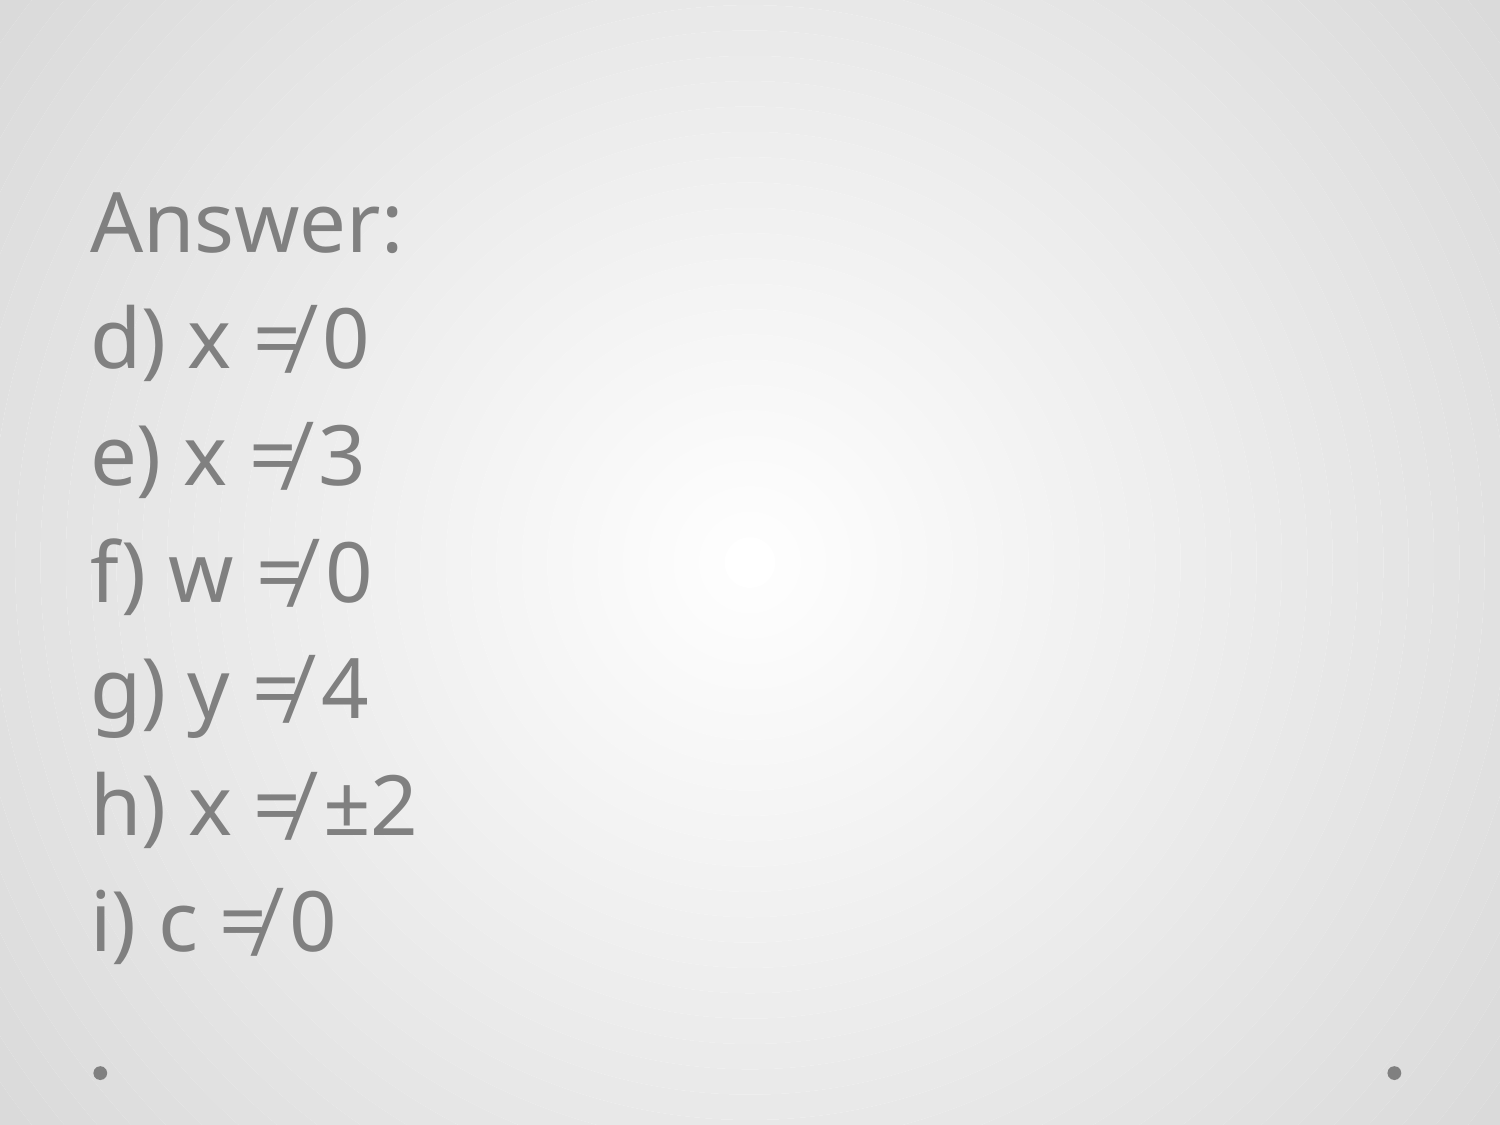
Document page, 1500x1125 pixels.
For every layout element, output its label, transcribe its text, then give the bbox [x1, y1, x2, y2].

list Answer: d) x ≠ 0 e) x ≠ 3 f) w ≠ 0 g) y ≠ 4 h) x ≠ ±2 i) c ≠ 0 [75, 161, 1425, 1005]
